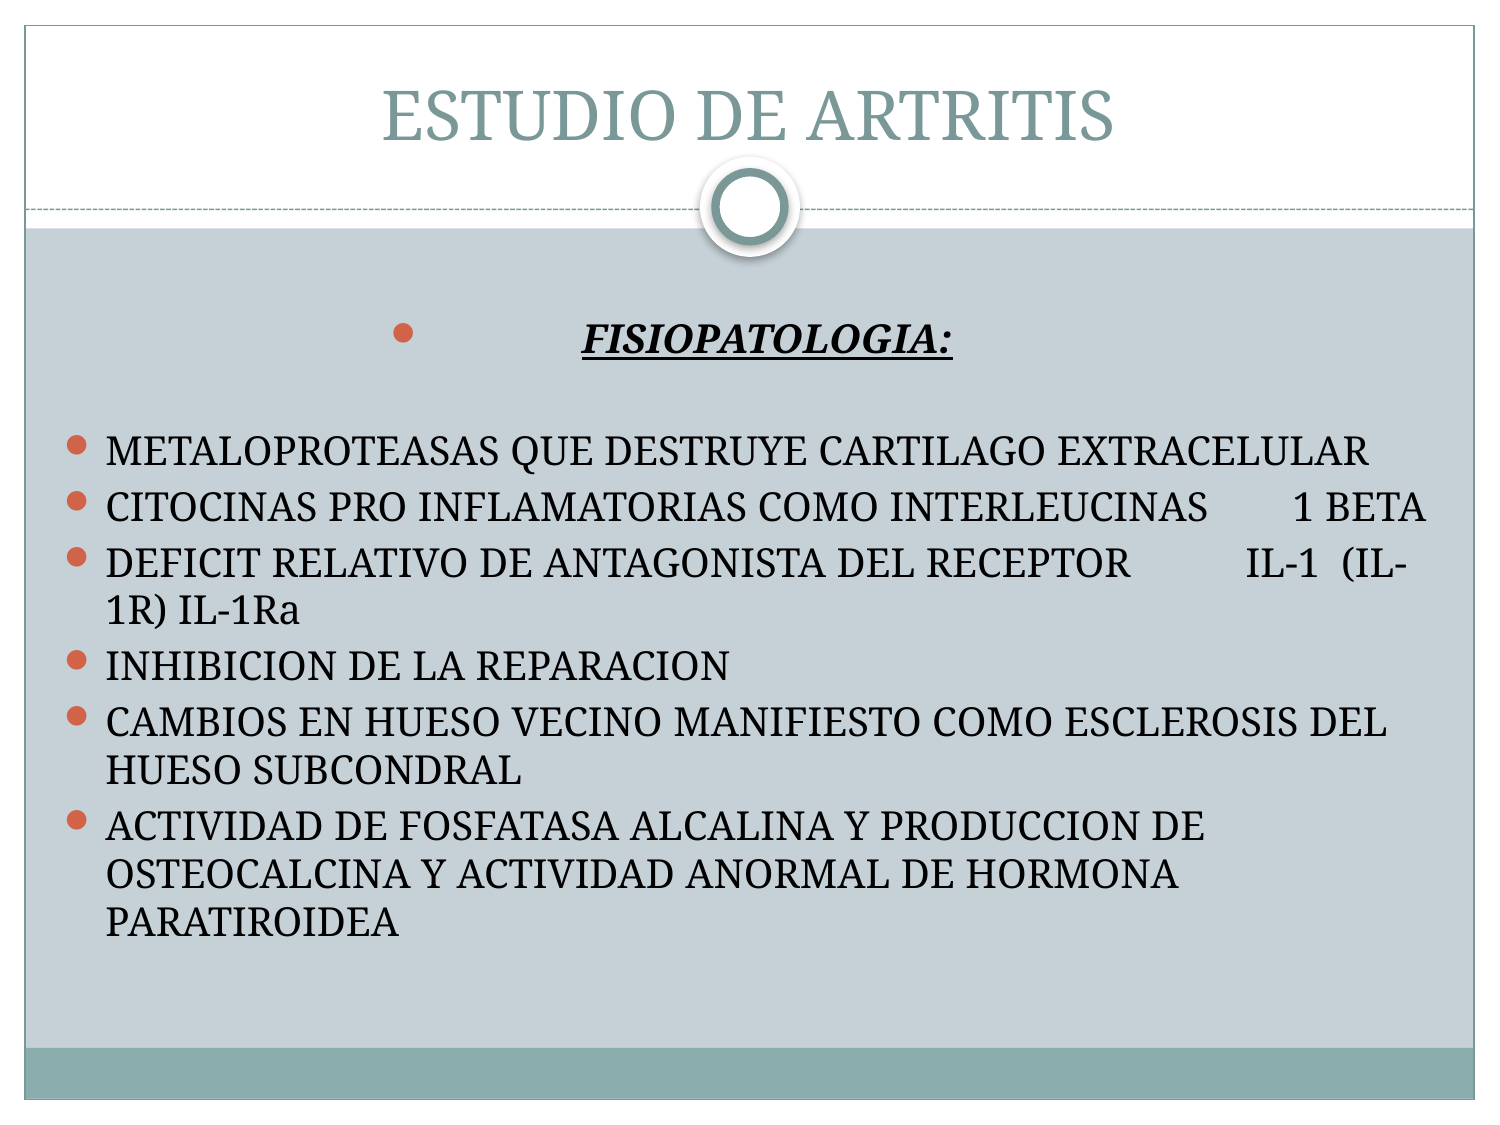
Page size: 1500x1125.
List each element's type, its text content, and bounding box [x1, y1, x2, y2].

list FISIOPATOLOGIA: METALOPROTEASAS QUE DESTRUYE CARTILAGO EXTRACELULAR CITOCINAS PRO INFLAMATORIAS COMO INTERLEUCINAS 1 BETA DEFICIT RELATIVO DE ANTAGONISTA DEL RECEPTOR IL-1 (IL-1R) IL-1Ra INHIBICION DE LA REPARACION CAMBIOS EN HUESO VECINO MANIFIESTO COMO ESCLEROSIS DEL HUESO SUBCONDRAL ACTIVIDAD DE FOSFATASA ALCALINA Y PRODUCCION DE OSTEOCALCINA Y ACTIVIDAD ANORMAL DE HORMONA PARATIROIDEA [49, 250, 1445, 1001]
title ESTUDIO DE ARTRITIS [49, 37, 1450, 162]
